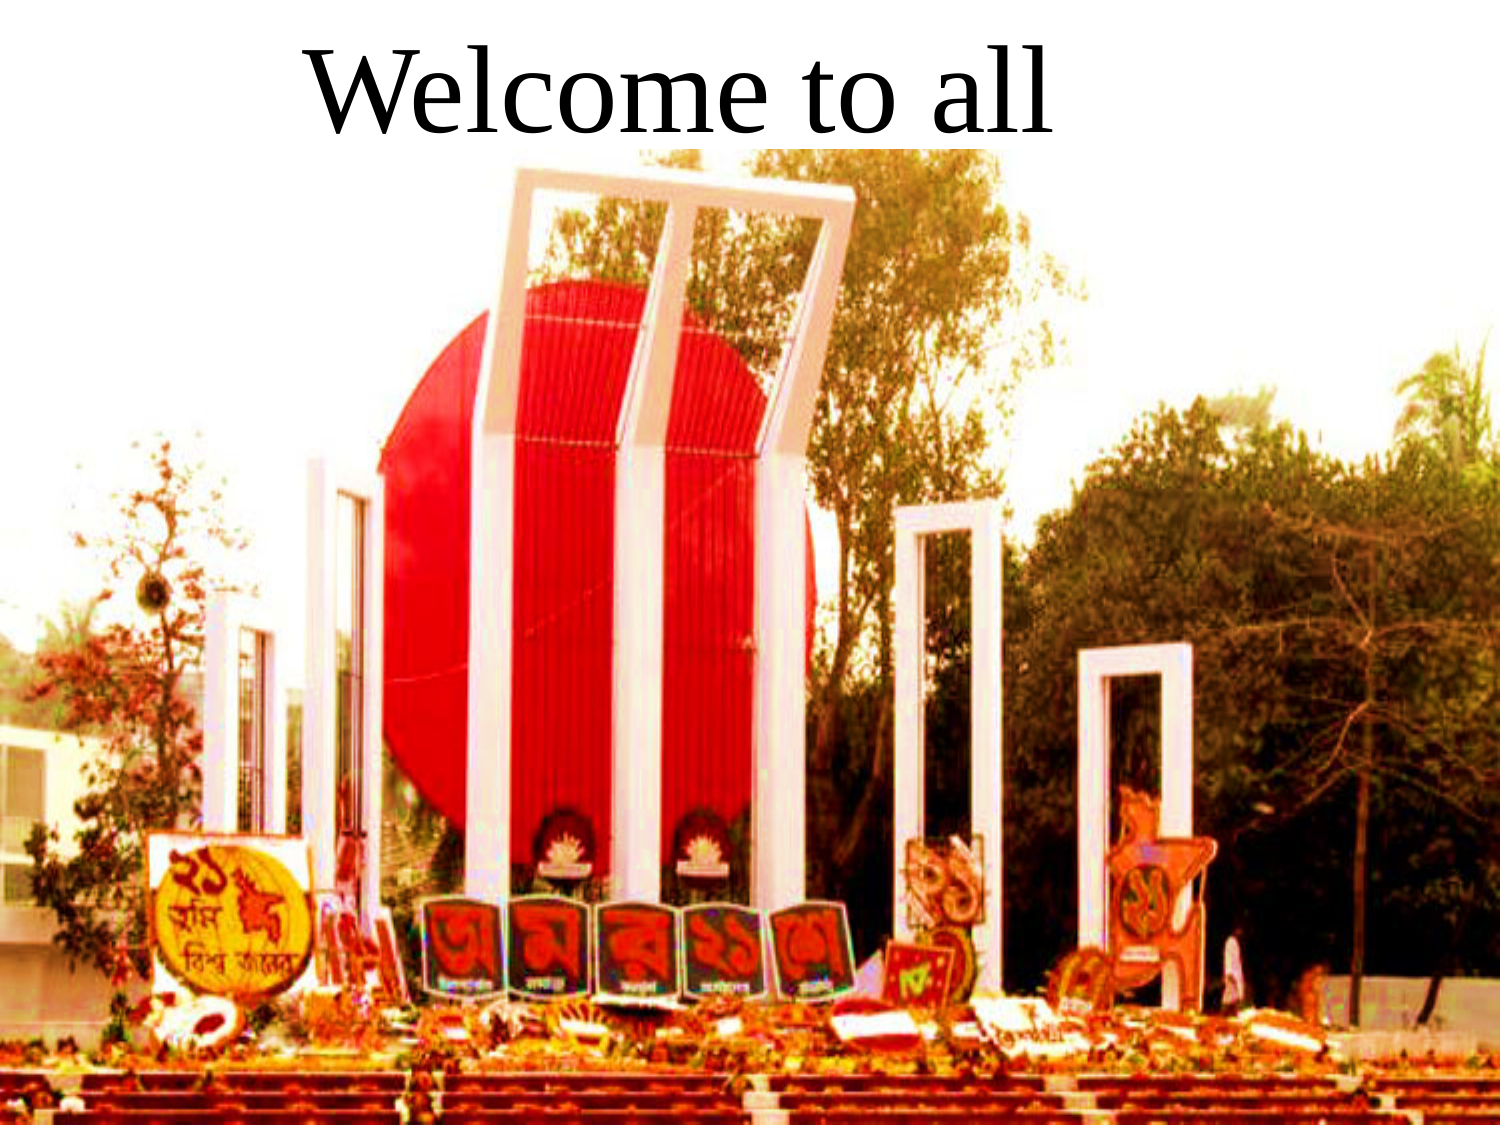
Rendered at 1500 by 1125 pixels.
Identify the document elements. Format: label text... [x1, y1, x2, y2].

picture [0, 149, 1500, 1125]
text_box Welcome to all [287, 0, 1100, 148]
